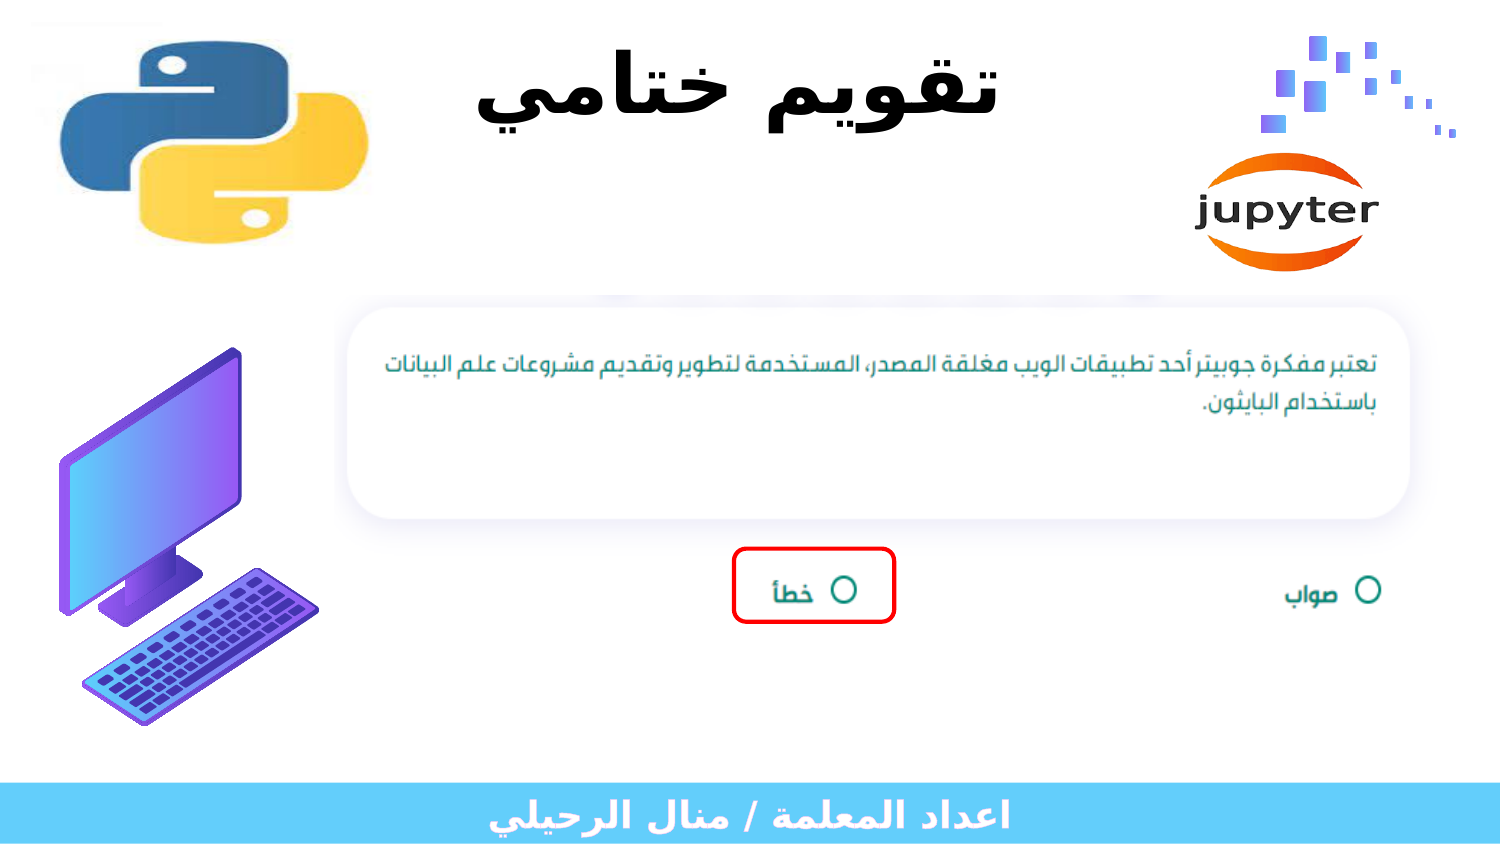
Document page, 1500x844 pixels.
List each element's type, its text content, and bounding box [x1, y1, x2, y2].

text_box تقويم ختامي [438, 22, 1067, 138]
picture [333, 133, 1455, 615]
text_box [1260, 35, 1456, 152]
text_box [59, 346, 320, 727]
picture [30, 22, 398, 263]
text_box اعداد المعلمة / منال الرحيلي [0, 782, 1500, 844]
